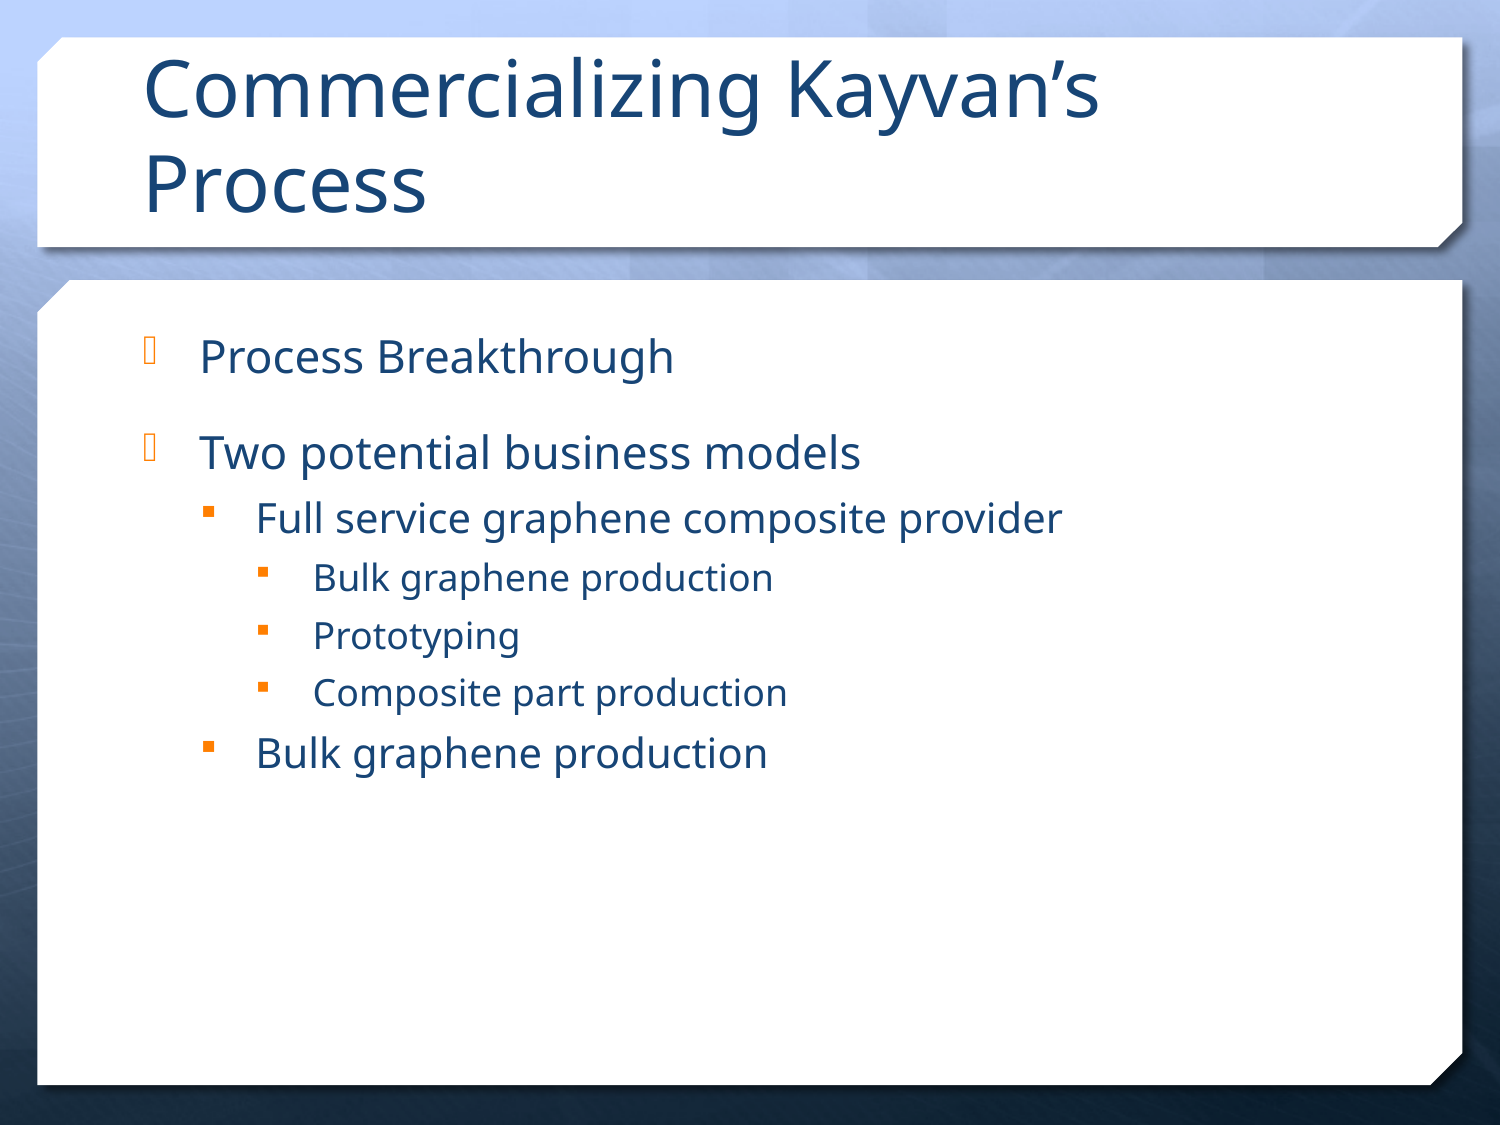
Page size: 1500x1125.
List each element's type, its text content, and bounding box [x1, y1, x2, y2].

list Process Breakthrough Two potential business models Full service graphene composite provider Bulk graphene production Prototyping Composite part production Bulk graphene production [127, 319, 1372, 978]
title Commercializing Kayvan’s Process [127, 48, 1372, 236]
